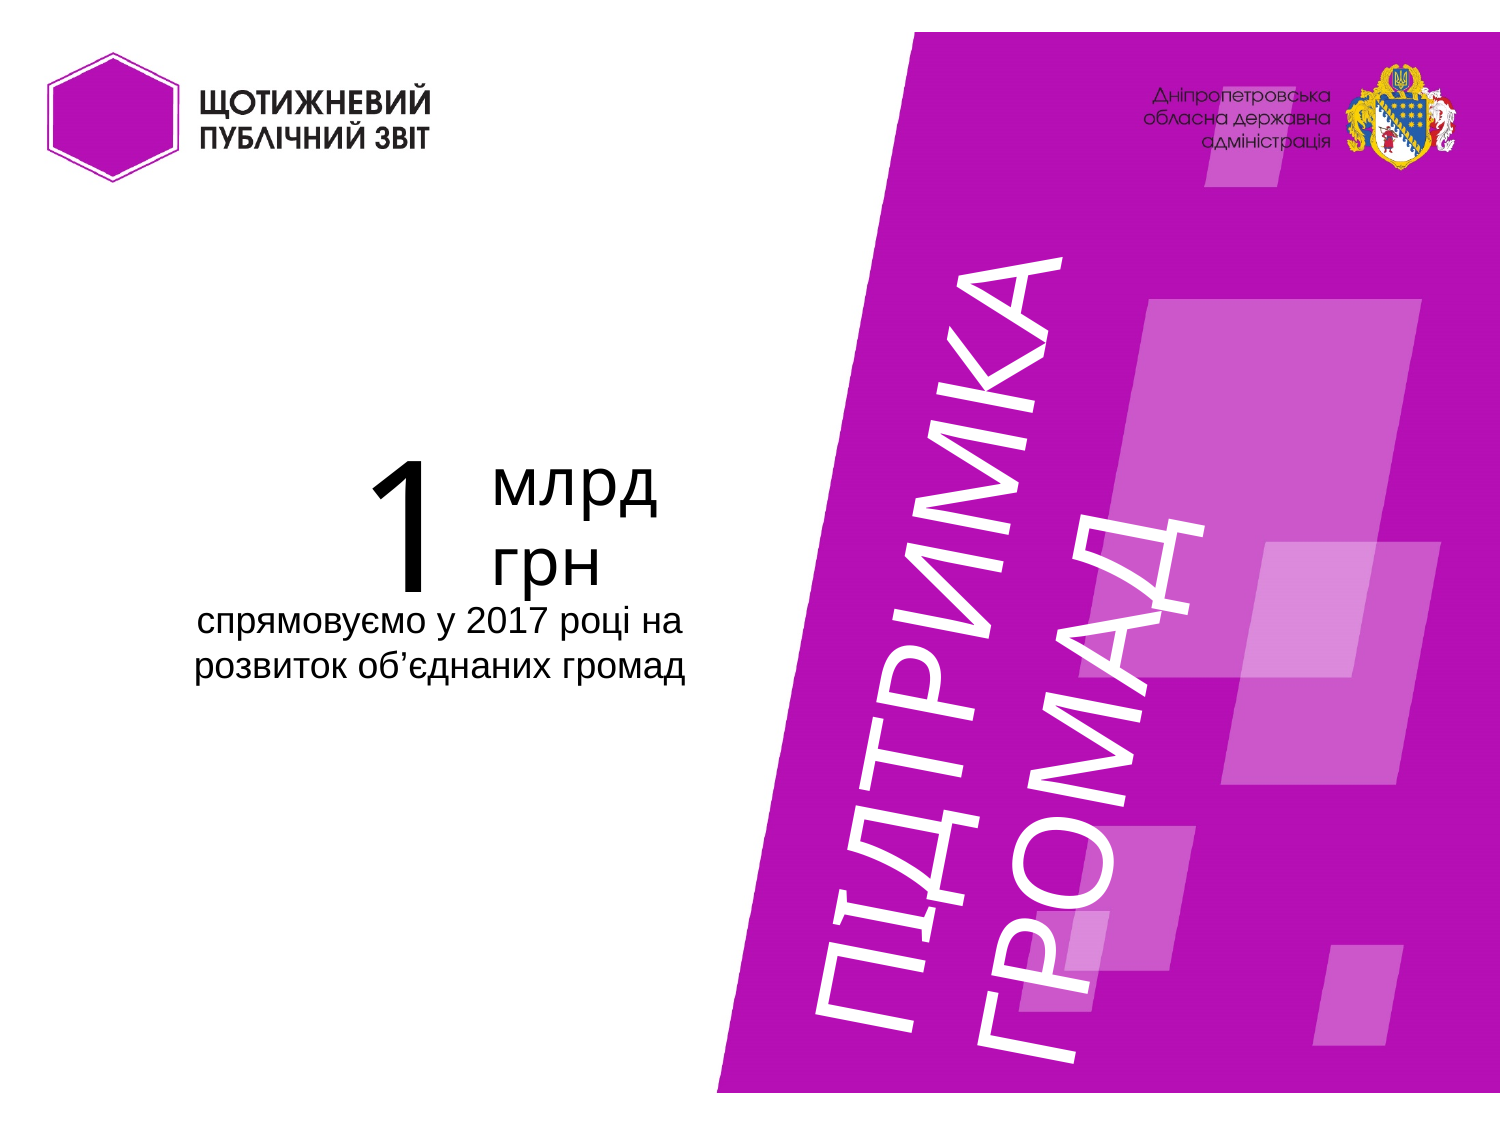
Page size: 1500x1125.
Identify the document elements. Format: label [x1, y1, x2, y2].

picture [0, 32, 1500, 1093]
text_box [1072, 1093, 1105, 1099]
